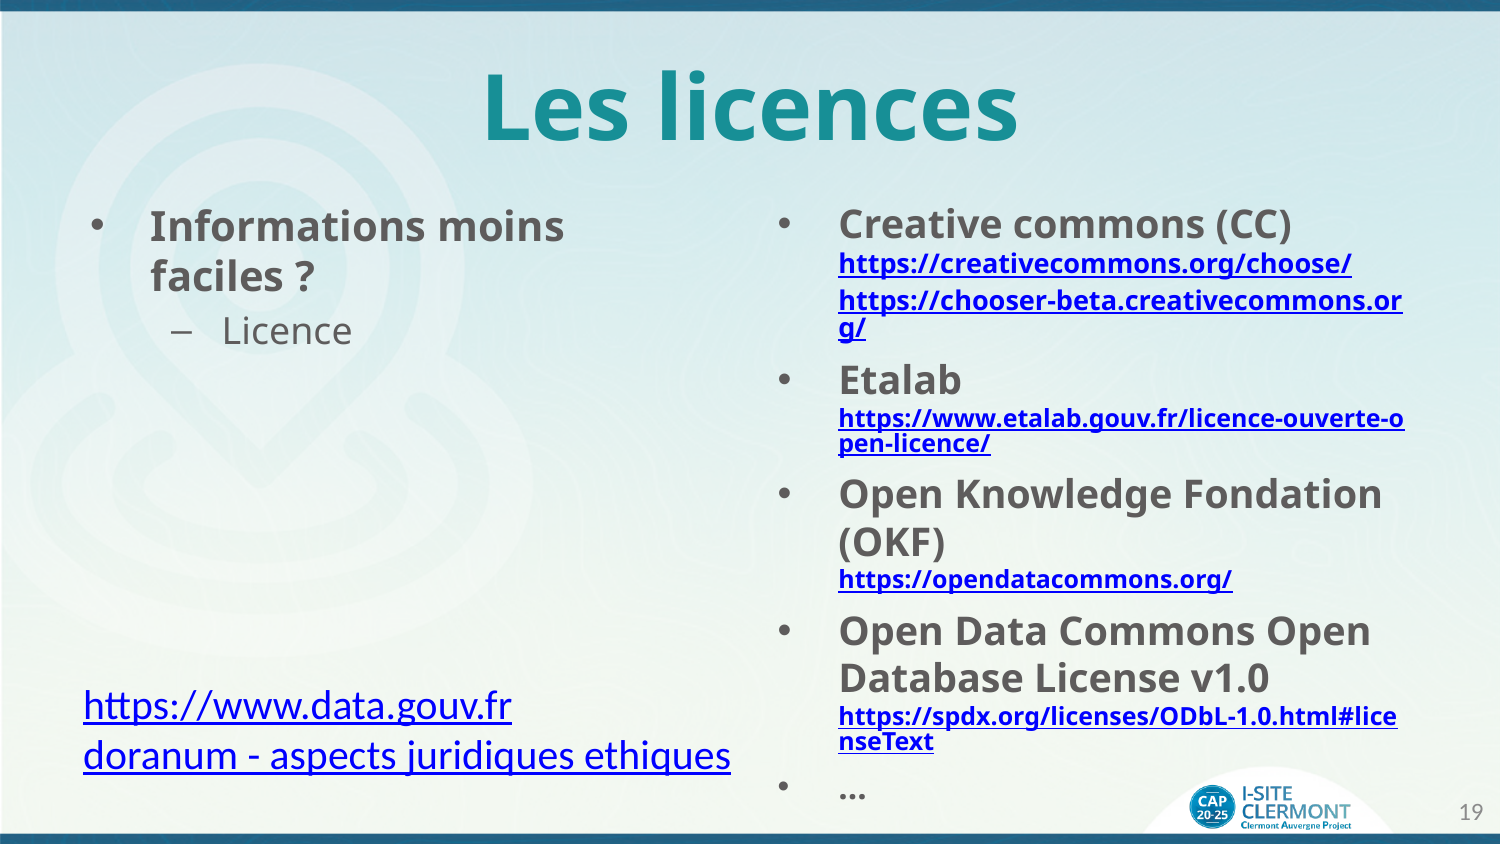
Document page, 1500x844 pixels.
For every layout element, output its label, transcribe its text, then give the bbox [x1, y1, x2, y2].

picture [0, 832, 1500, 844]
picture [0, 0, 1500, 12]
slide_number 19 [1161, 787, 1499, 833]
picture [1187, 776, 1353, 787]
text_box https://www.data.gouv.fr doranum - aspects juridiques ethiques [0, 670, 747, 836]
list Creative commons (CC) https://creativecommons.org/choose/ https://chooser-beta.creativecommons.org/ Etalab https://www.etalab.gouv.fr/licence-ouverte-open-licence/ Open Knowledge Fondation (OKF) https://opendatacommons.org/ Open Data Commons Open Database License v1.0 https://spdx.org/licenses/ODbL-1.0.html#licenseText … [762, 191, 1425, 749]
title Les licences [75, 33, 1425, 175]
list Informations moins faciles ? Licence [75, 191, 750, 497]
